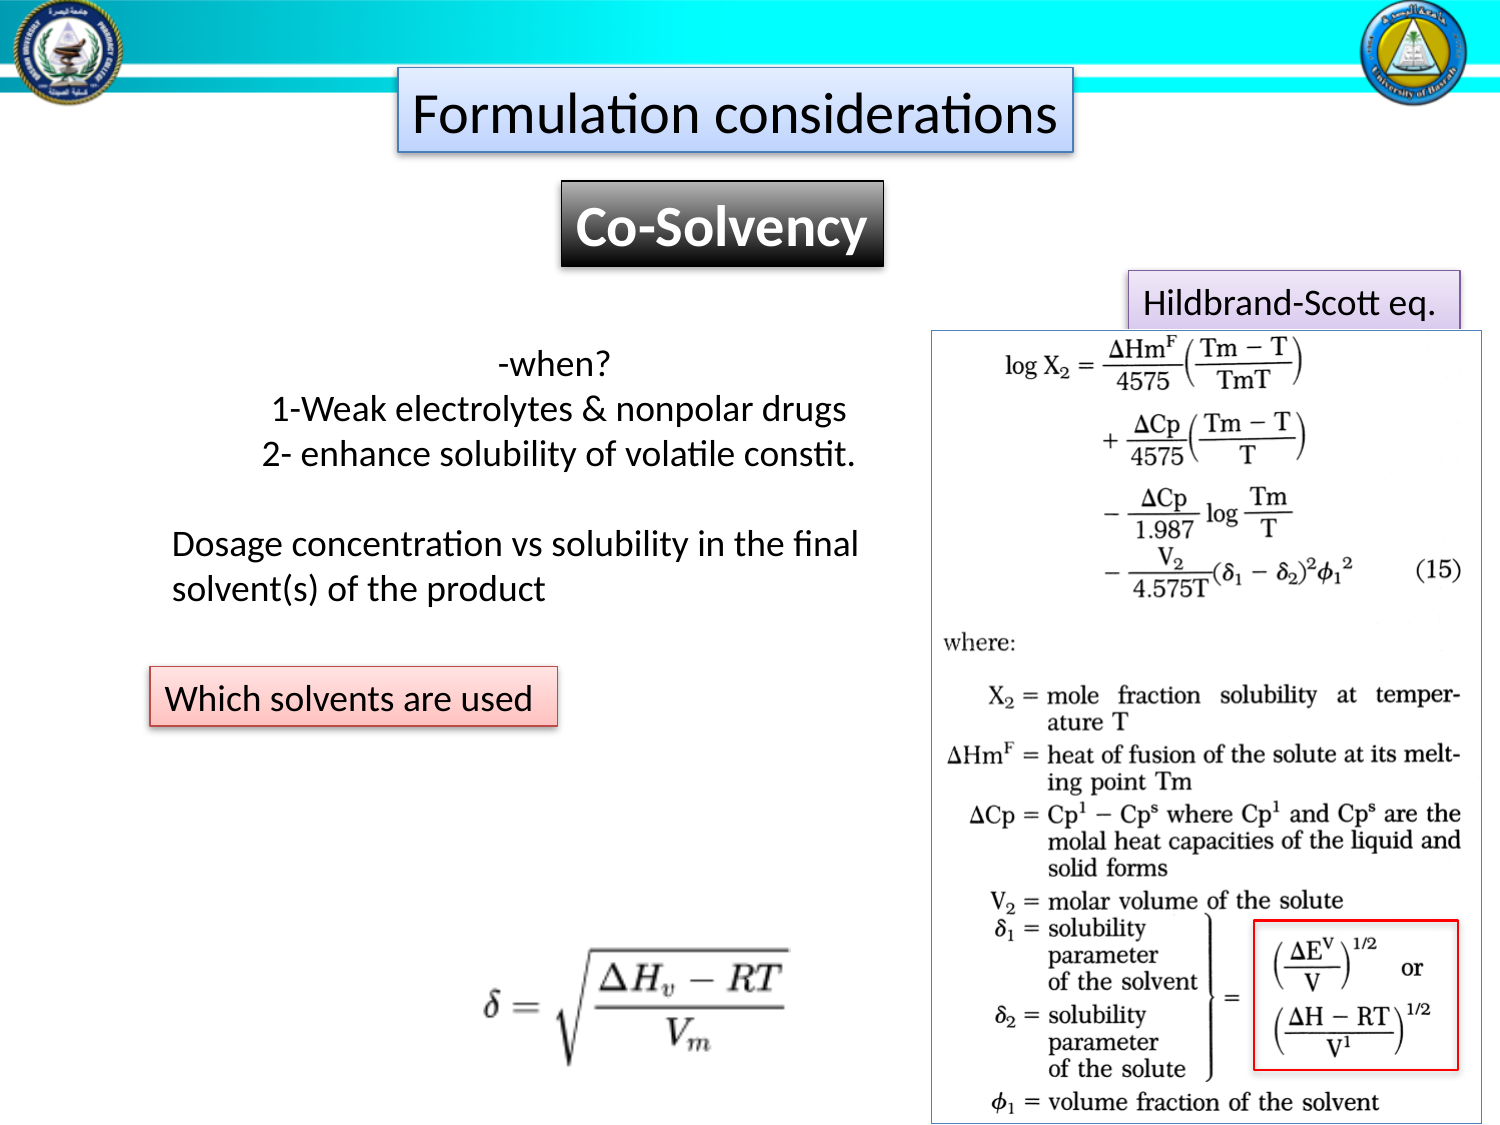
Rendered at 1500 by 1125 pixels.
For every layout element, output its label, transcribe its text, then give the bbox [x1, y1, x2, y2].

text_box Which solvents are used [149, 666, 558, 727]
text_box -when? 1-Weak electrolytes & nonpolar drugs 2- enhance solubility of volatile constit. Dosage concentration vs solubility in the final solvent(s) of the product [157, 331, 928, 616]
text_box Co-Solvency [561, 180, 884, 267]
picture [0, 0, 1500, 113]
picture [931, 329, 1483, 1125]
text_box Hildbrand-Scott eq. [1128, 270, 1461, 328]
picture [482, 942, 792, 1071]
text_box Formulation considerations [397, 67, 1074, 153]
